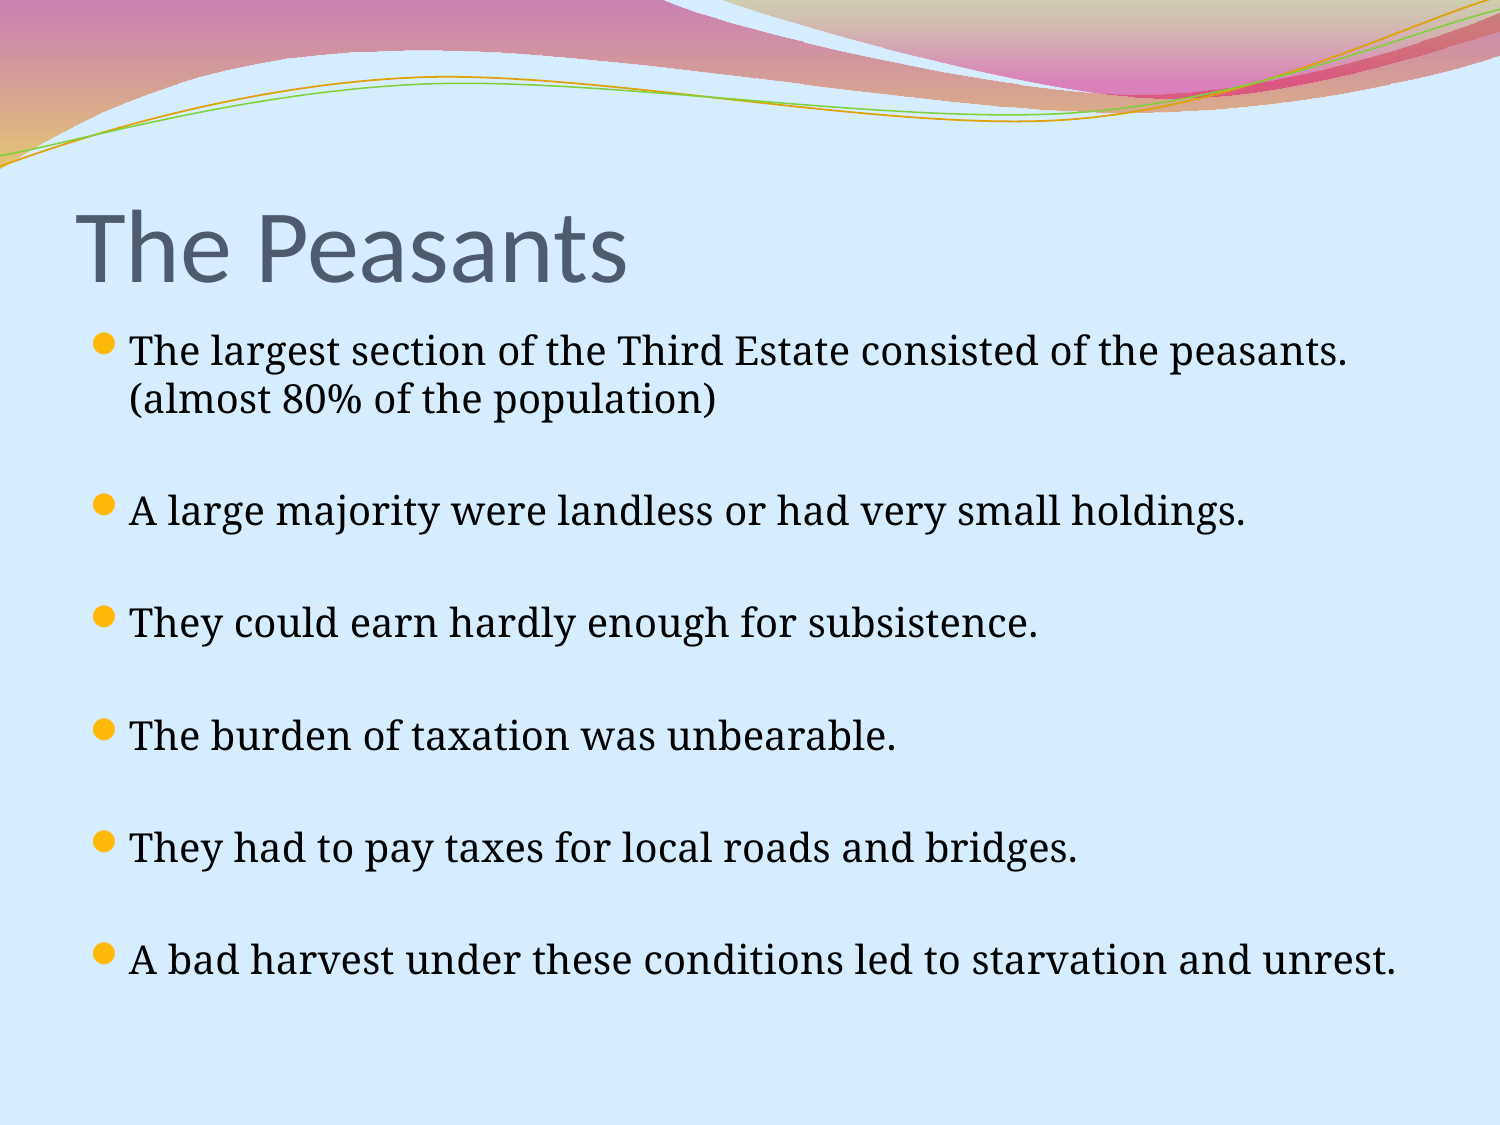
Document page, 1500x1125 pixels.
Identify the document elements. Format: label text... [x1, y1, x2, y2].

list The largest section of the Third Estate consisted of the peasants. (almost 80% of the population) A large majority were landless or had very small holdings. They could earn hardly enough for subsistence. The burden of taxation was unbearable. They had to pay taxes for local roads and bridges. A bad harvest under these conditions led to starvation and unrest. [75, 317, 1425, 1038]
title The Peasants [75, 115, 1425, 303]
